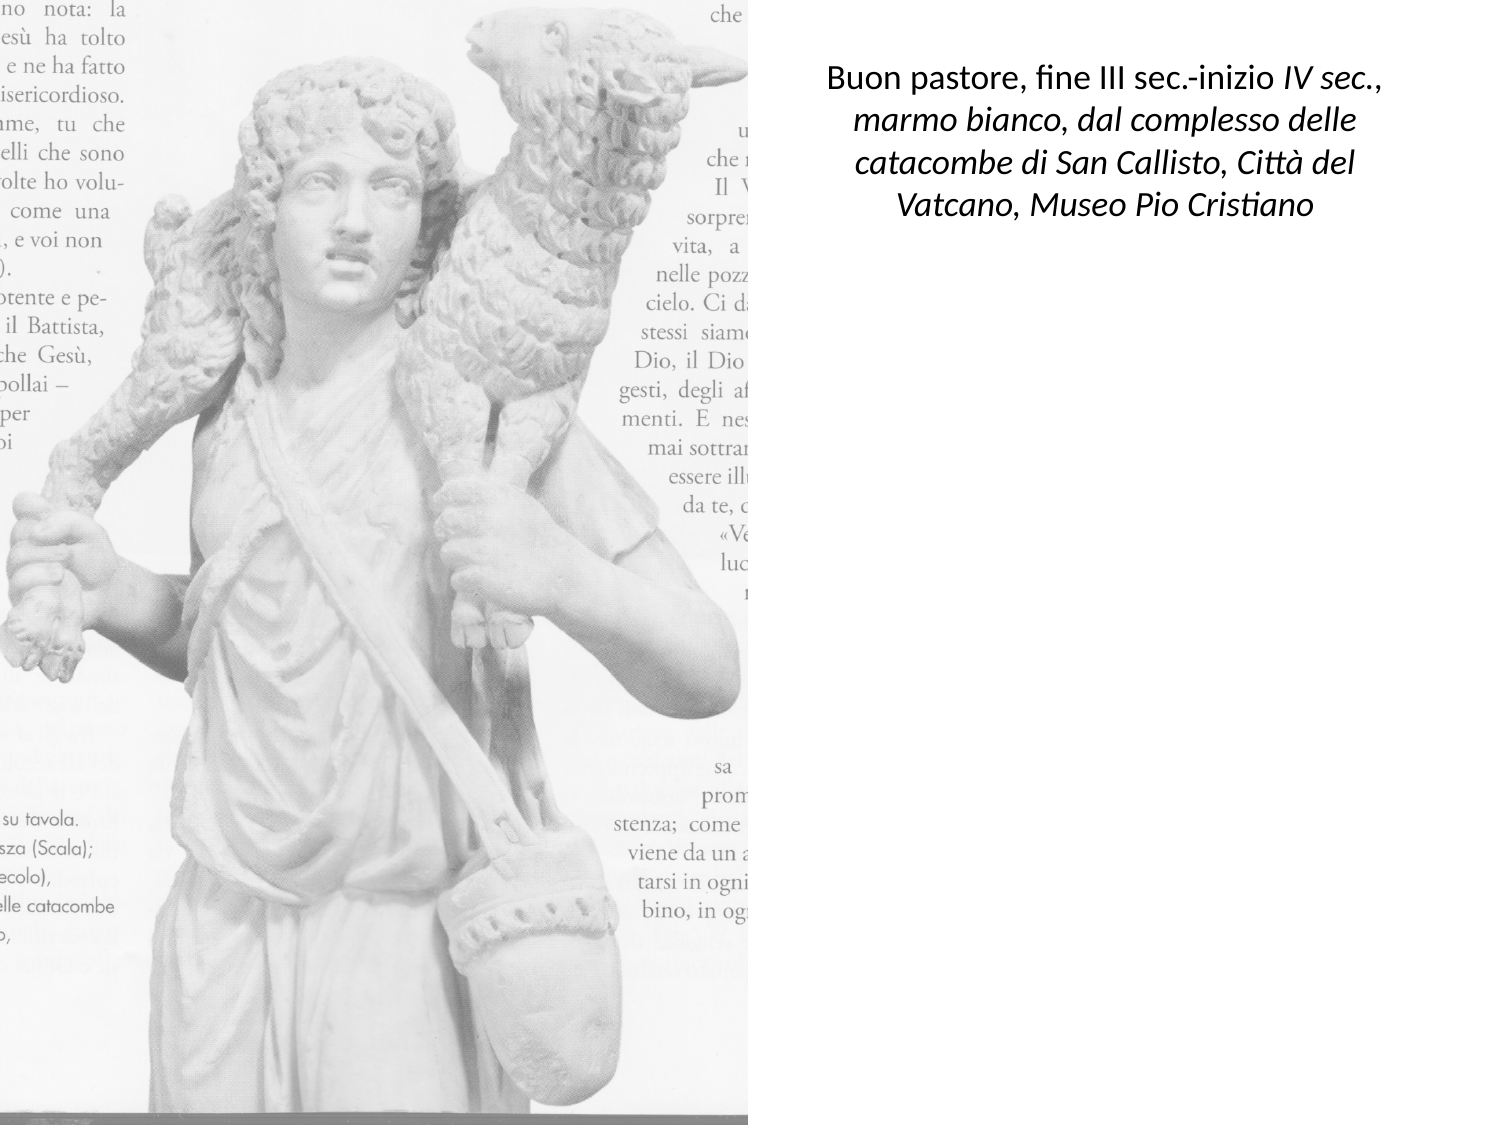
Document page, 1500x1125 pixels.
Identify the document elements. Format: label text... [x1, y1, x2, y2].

title Buon pastore, fine III sec.-inizio IV sec., marmo bianco, dal complesso delle catacombe di San Callisto, Città del Vatcano, Museo Pio Cristiano [785, 45, 1425, 233]
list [0, 0, 748, 1125]
